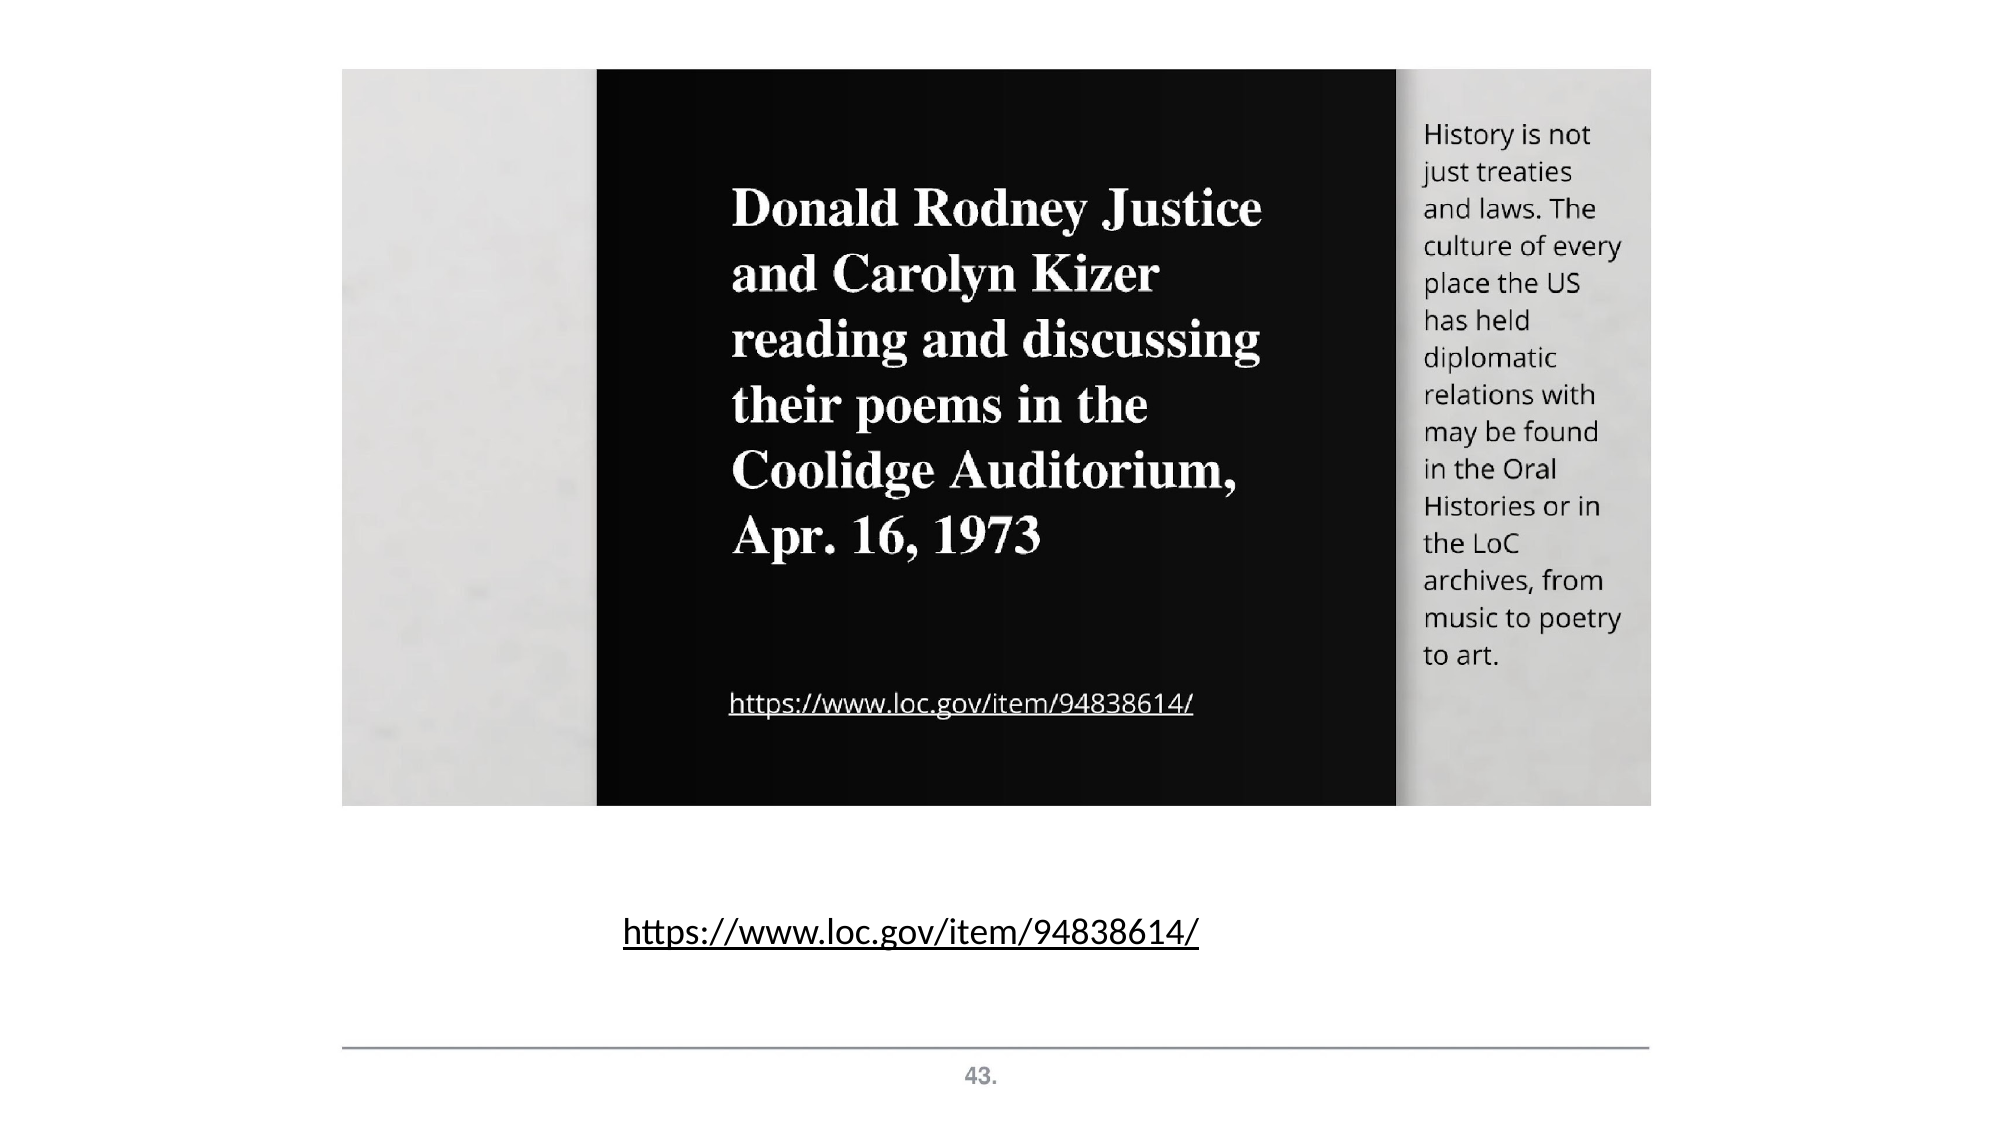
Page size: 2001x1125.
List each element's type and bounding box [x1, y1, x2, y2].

picture [271, 0, 1729, 1125]
